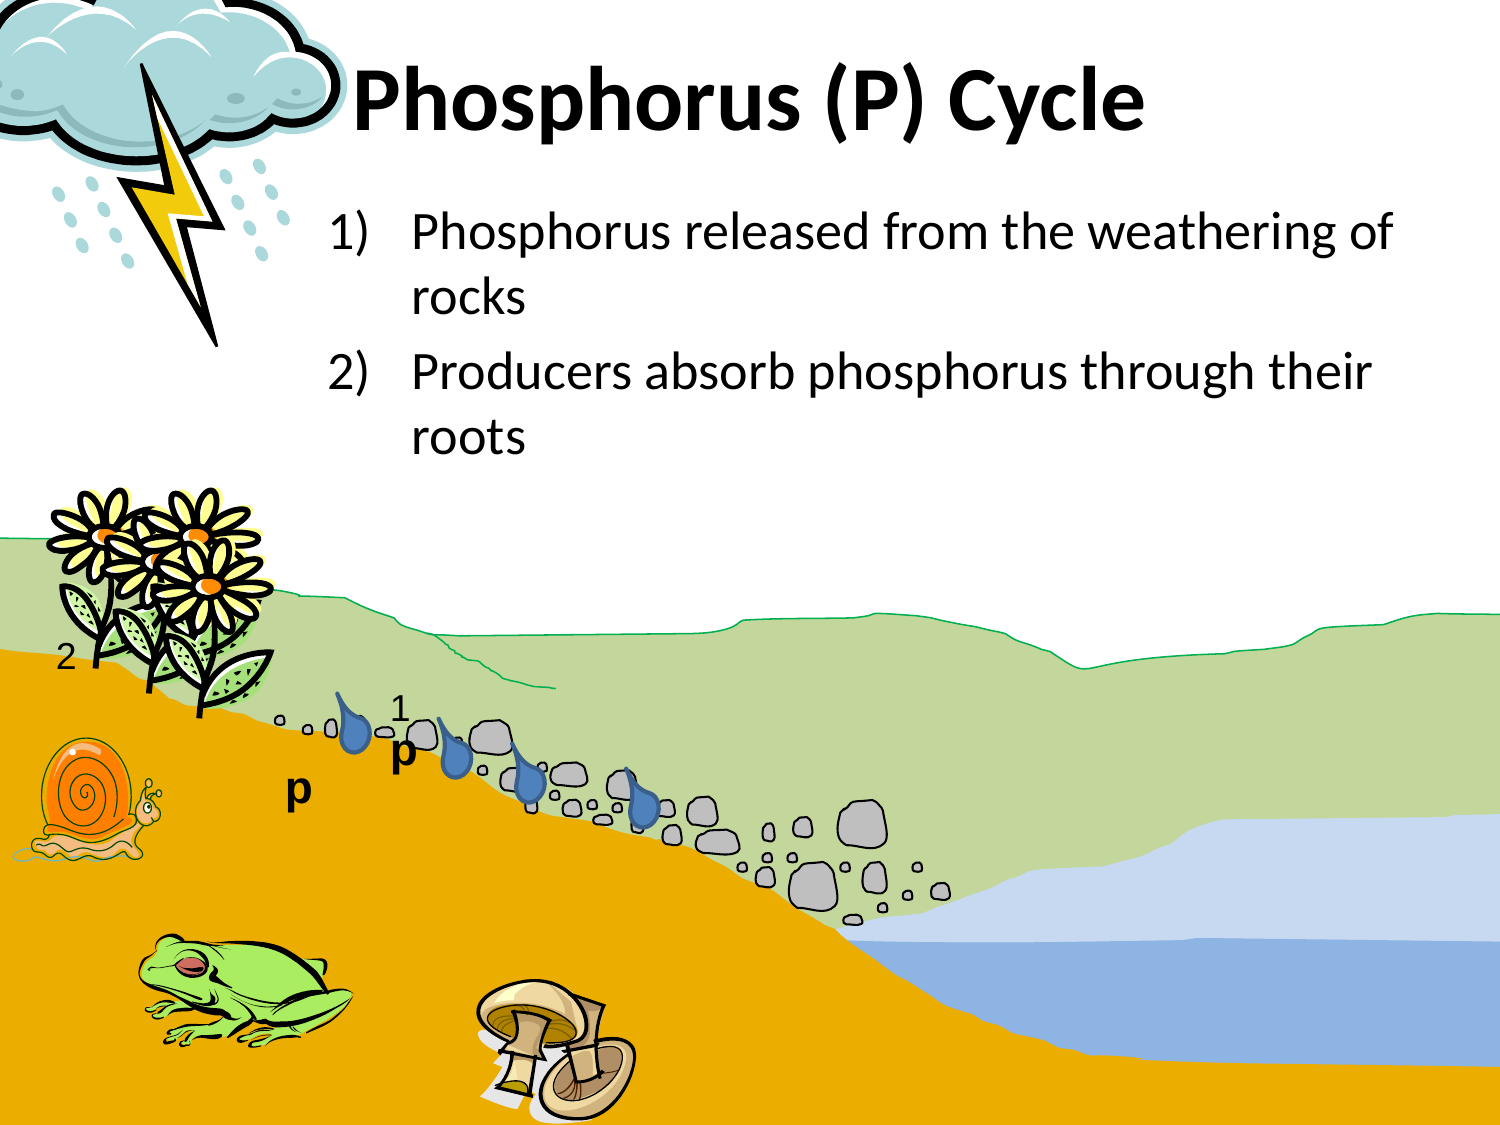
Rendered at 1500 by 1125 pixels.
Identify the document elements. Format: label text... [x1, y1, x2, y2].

list Phosphorus released from the weathering of rocks Producers absorb phosphorus through their roots [312, 187, 1500, 513]
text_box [0, 537, 1500, 1125]
picture [137, 933, 357, 1051]
picture [0, 0, 348, 348]
picture [474, 977, 638, 1125]
picture [12, 737, 163, 863]
title Phosphorus (P) Cycle [352, 0, 1500, 187]
picture [46, 487, 278, 721]
